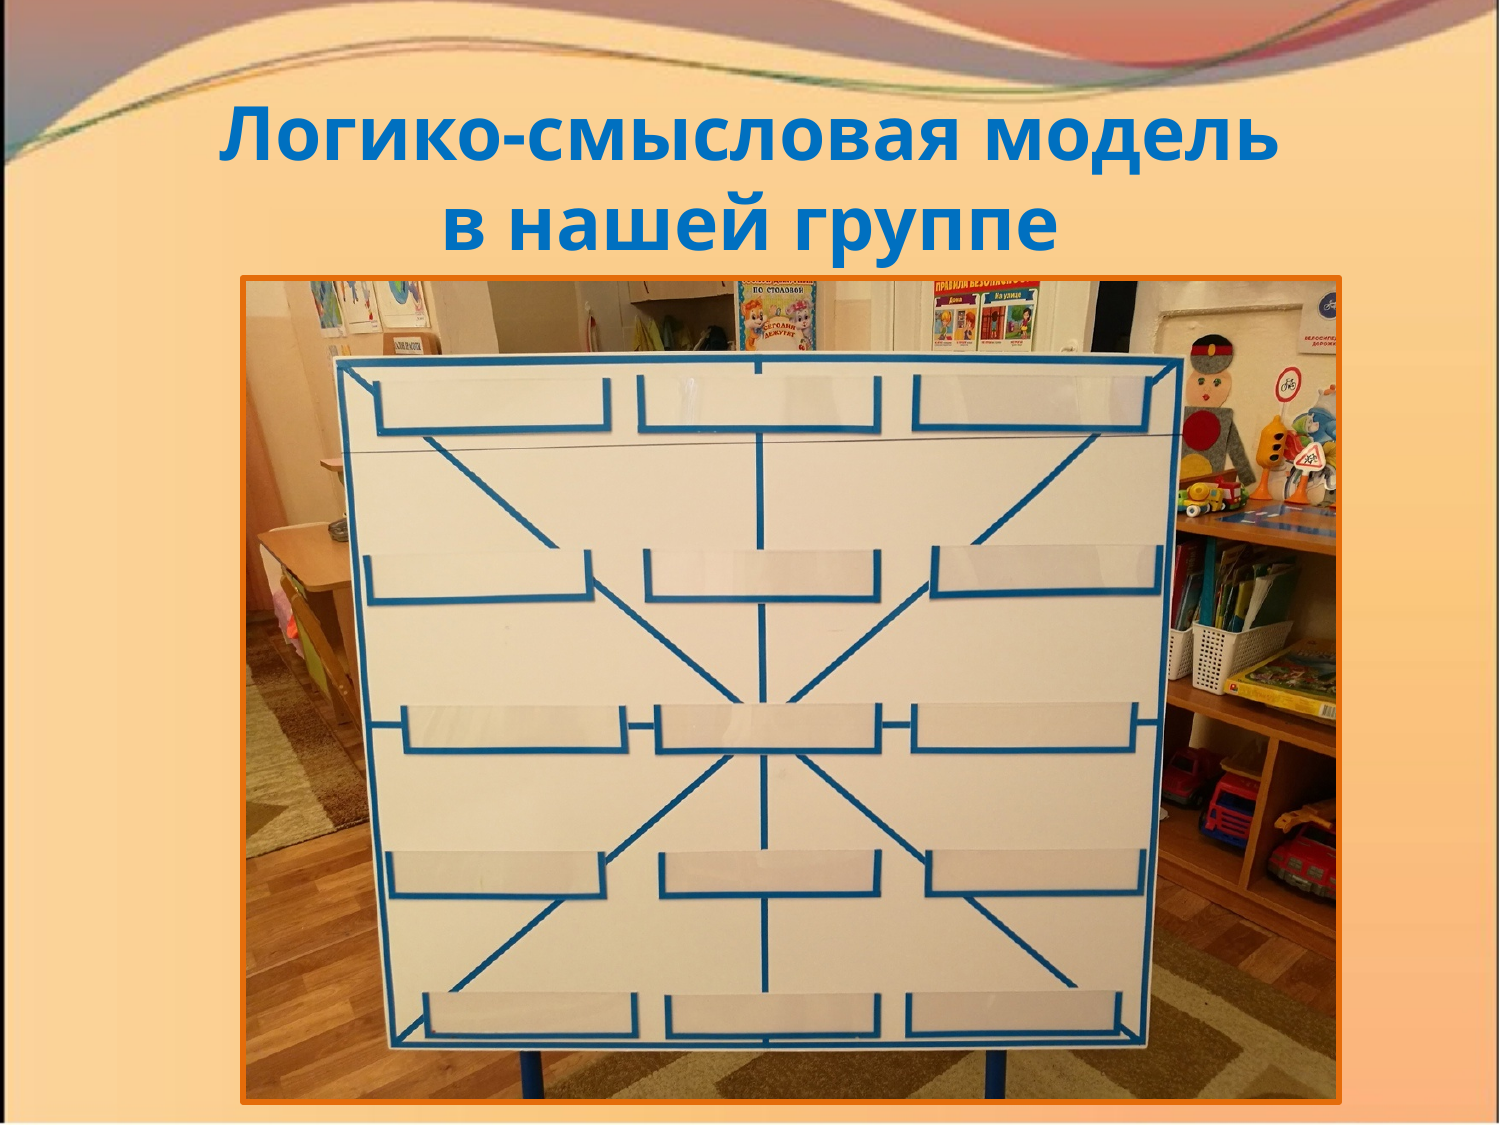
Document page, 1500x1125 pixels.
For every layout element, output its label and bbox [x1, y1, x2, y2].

list [245, 280, 1337, 1099]
picture [0, 0, 1500, 1125]
